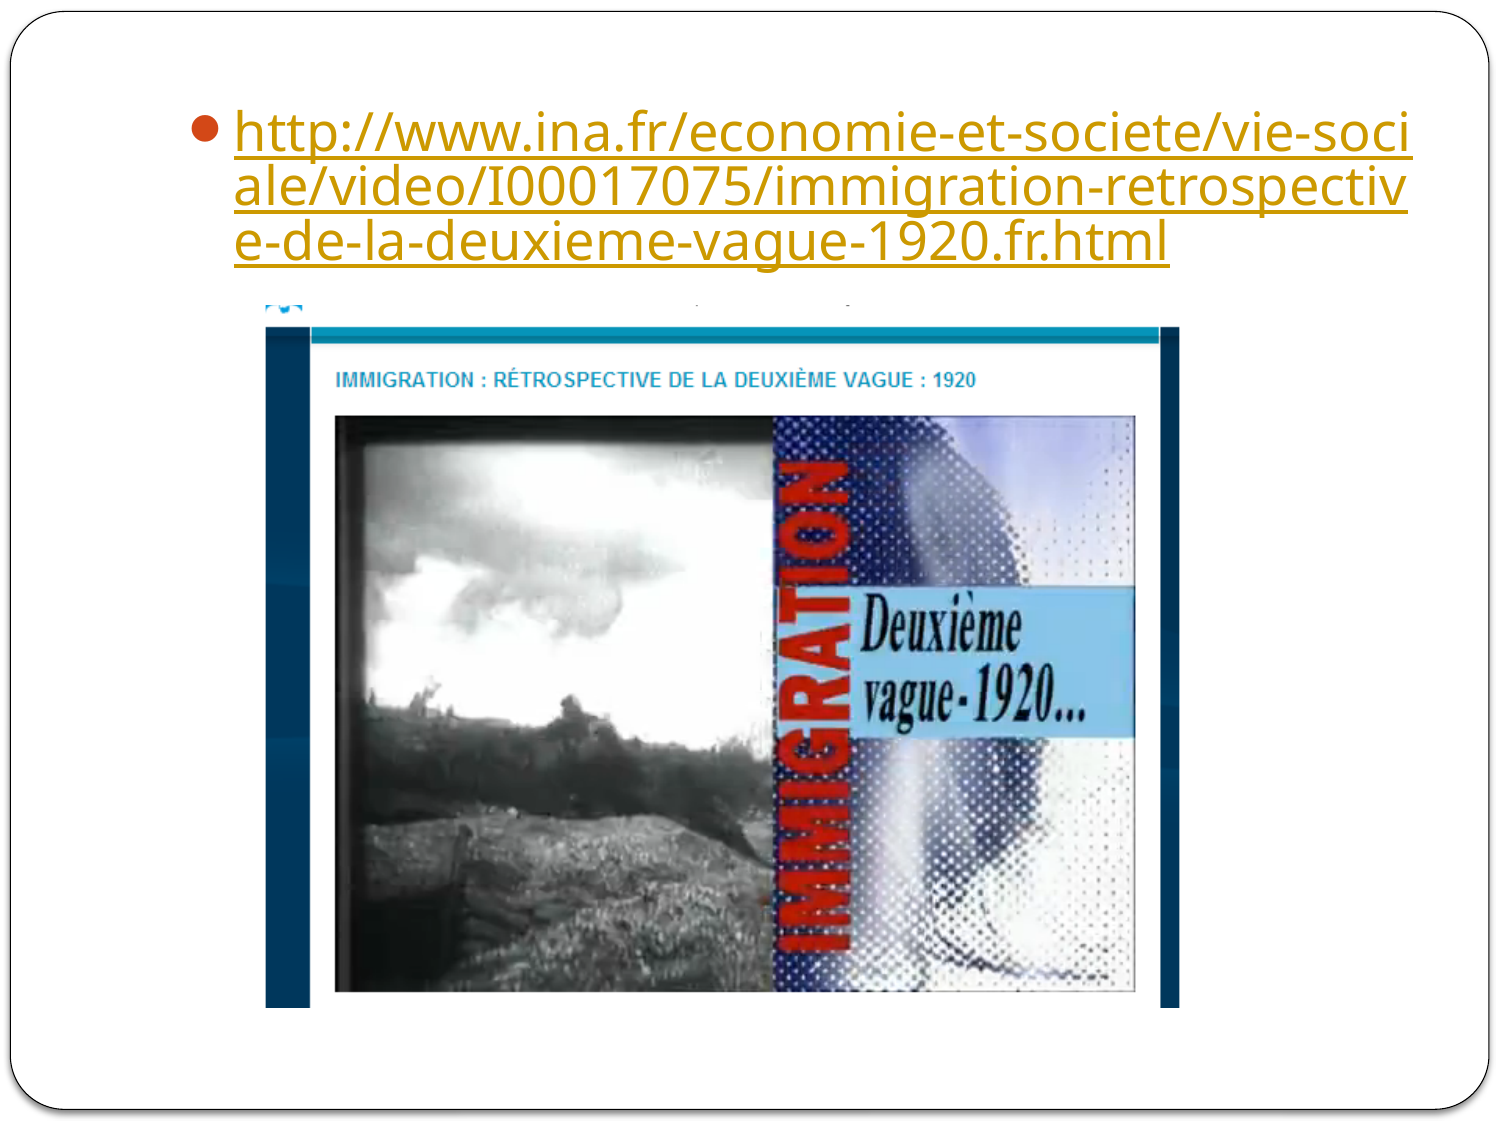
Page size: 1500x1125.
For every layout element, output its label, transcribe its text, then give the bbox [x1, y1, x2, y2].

list http://www.ina.fr/economie-et-societe/vie-sociale/video/I00017075/immigration-retrospective-de-la-deuxieme-vague-1920.fr.html [172, 89, 1449, 315]
picture [265, 305, 1180, 1008]
